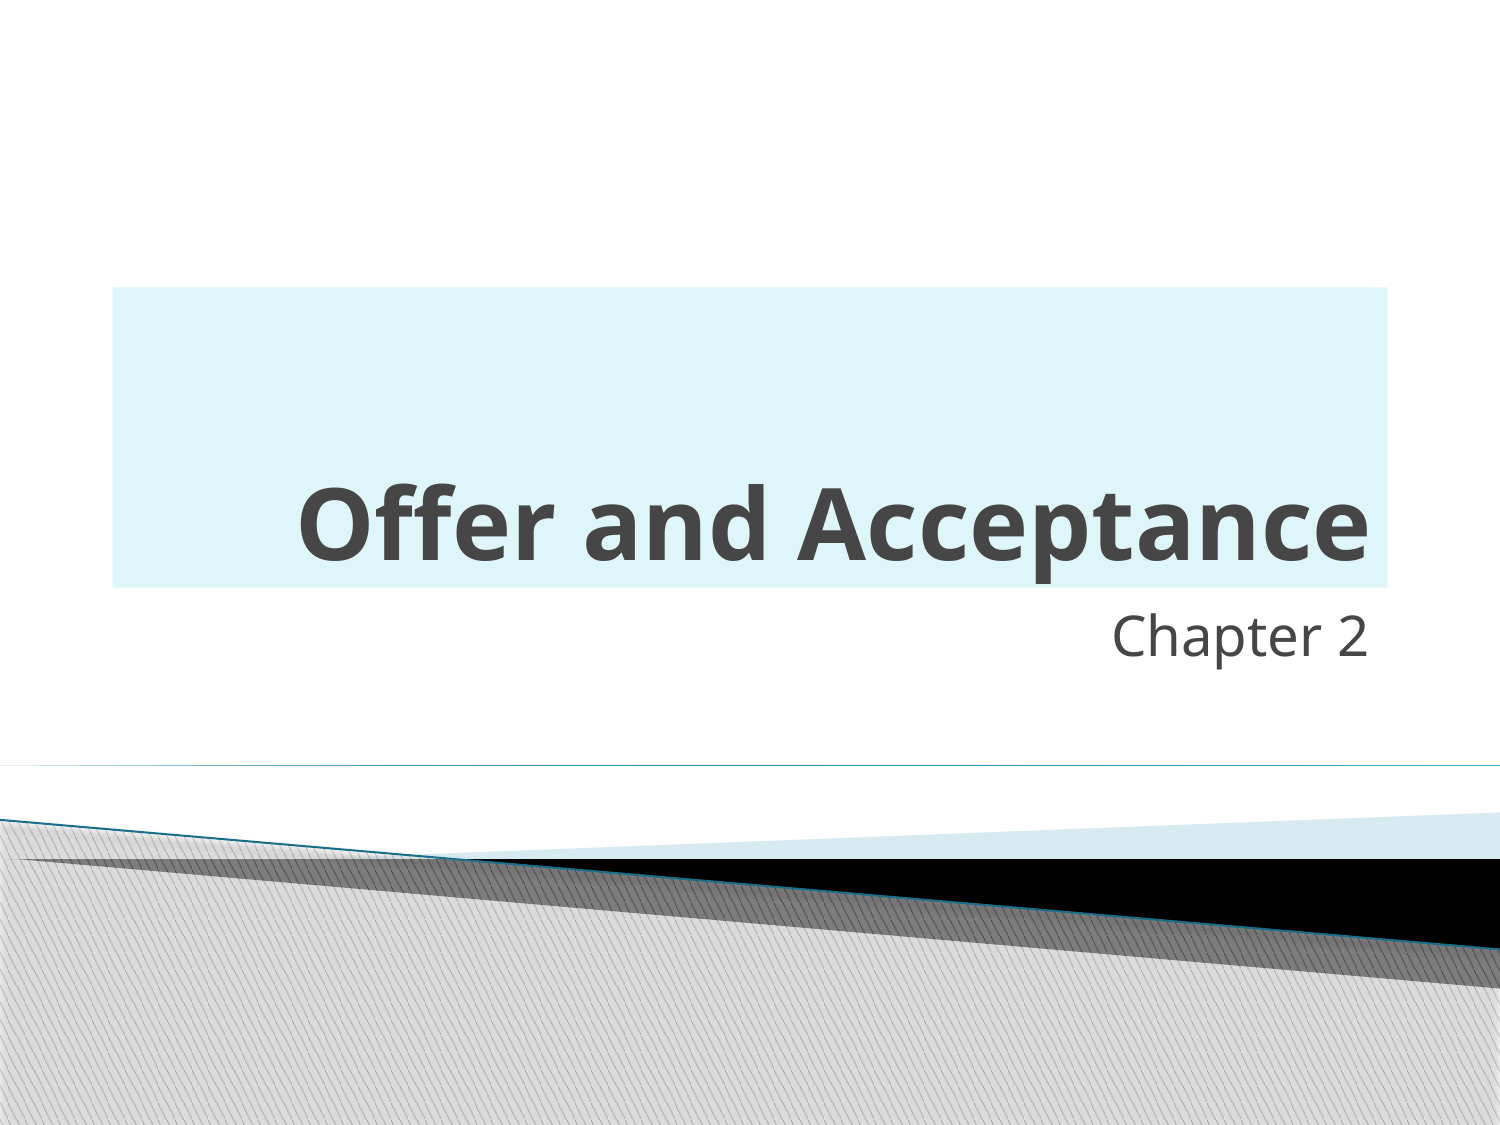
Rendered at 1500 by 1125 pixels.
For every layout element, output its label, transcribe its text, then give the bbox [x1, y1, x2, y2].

picture [5, 859, 1500, 989]
subtitle Chapter 2 [112, 592, 1388, 790]
title Offer and Acceptance [112, 287, 1388, 588]
